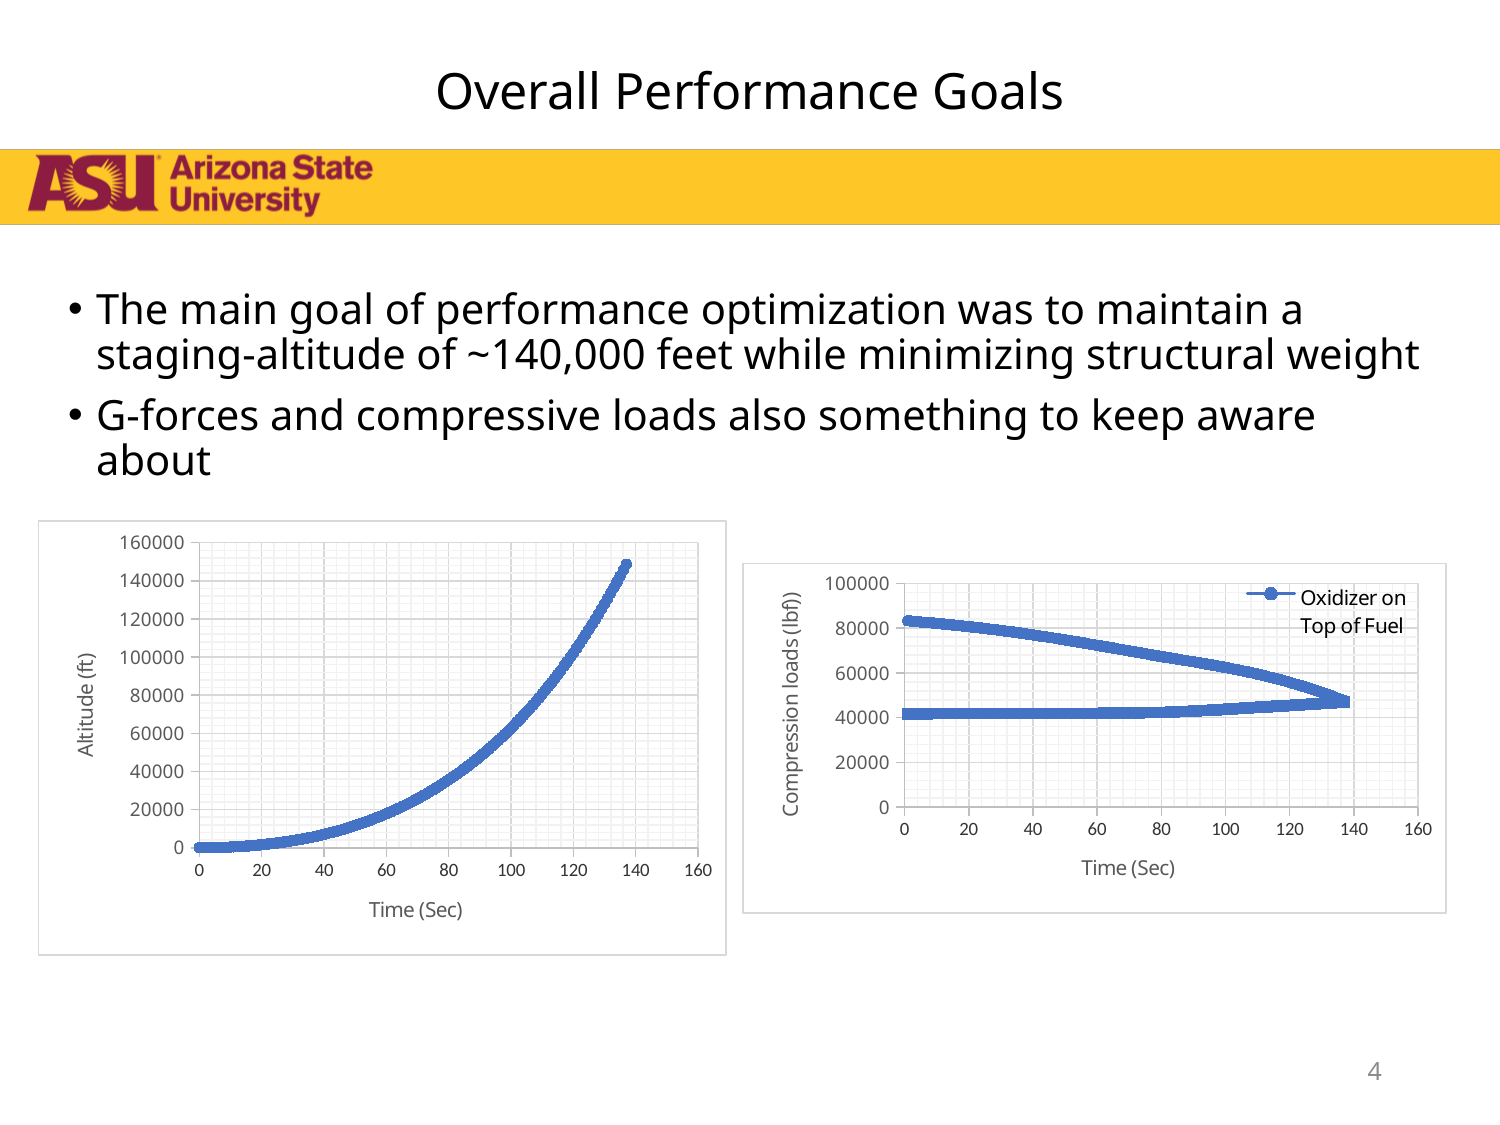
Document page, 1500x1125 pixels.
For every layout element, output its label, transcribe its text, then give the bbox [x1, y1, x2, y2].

slide_number 4 [1059, 1042, 1397, 1103]
list The main goal of performance optimization was to maintain a staging-altitude of ~140,000 feet while minimizing structural weight G-forces and compressive loads also something to keep aware about [53, 281, 1444, 552]
picture [0, 0, 1500, 1125]
title Overall Performance Goals [103, 47, 1397, 139]
chart [742, 562, 1448, 914]
chart [37, 519, 727, 956]
